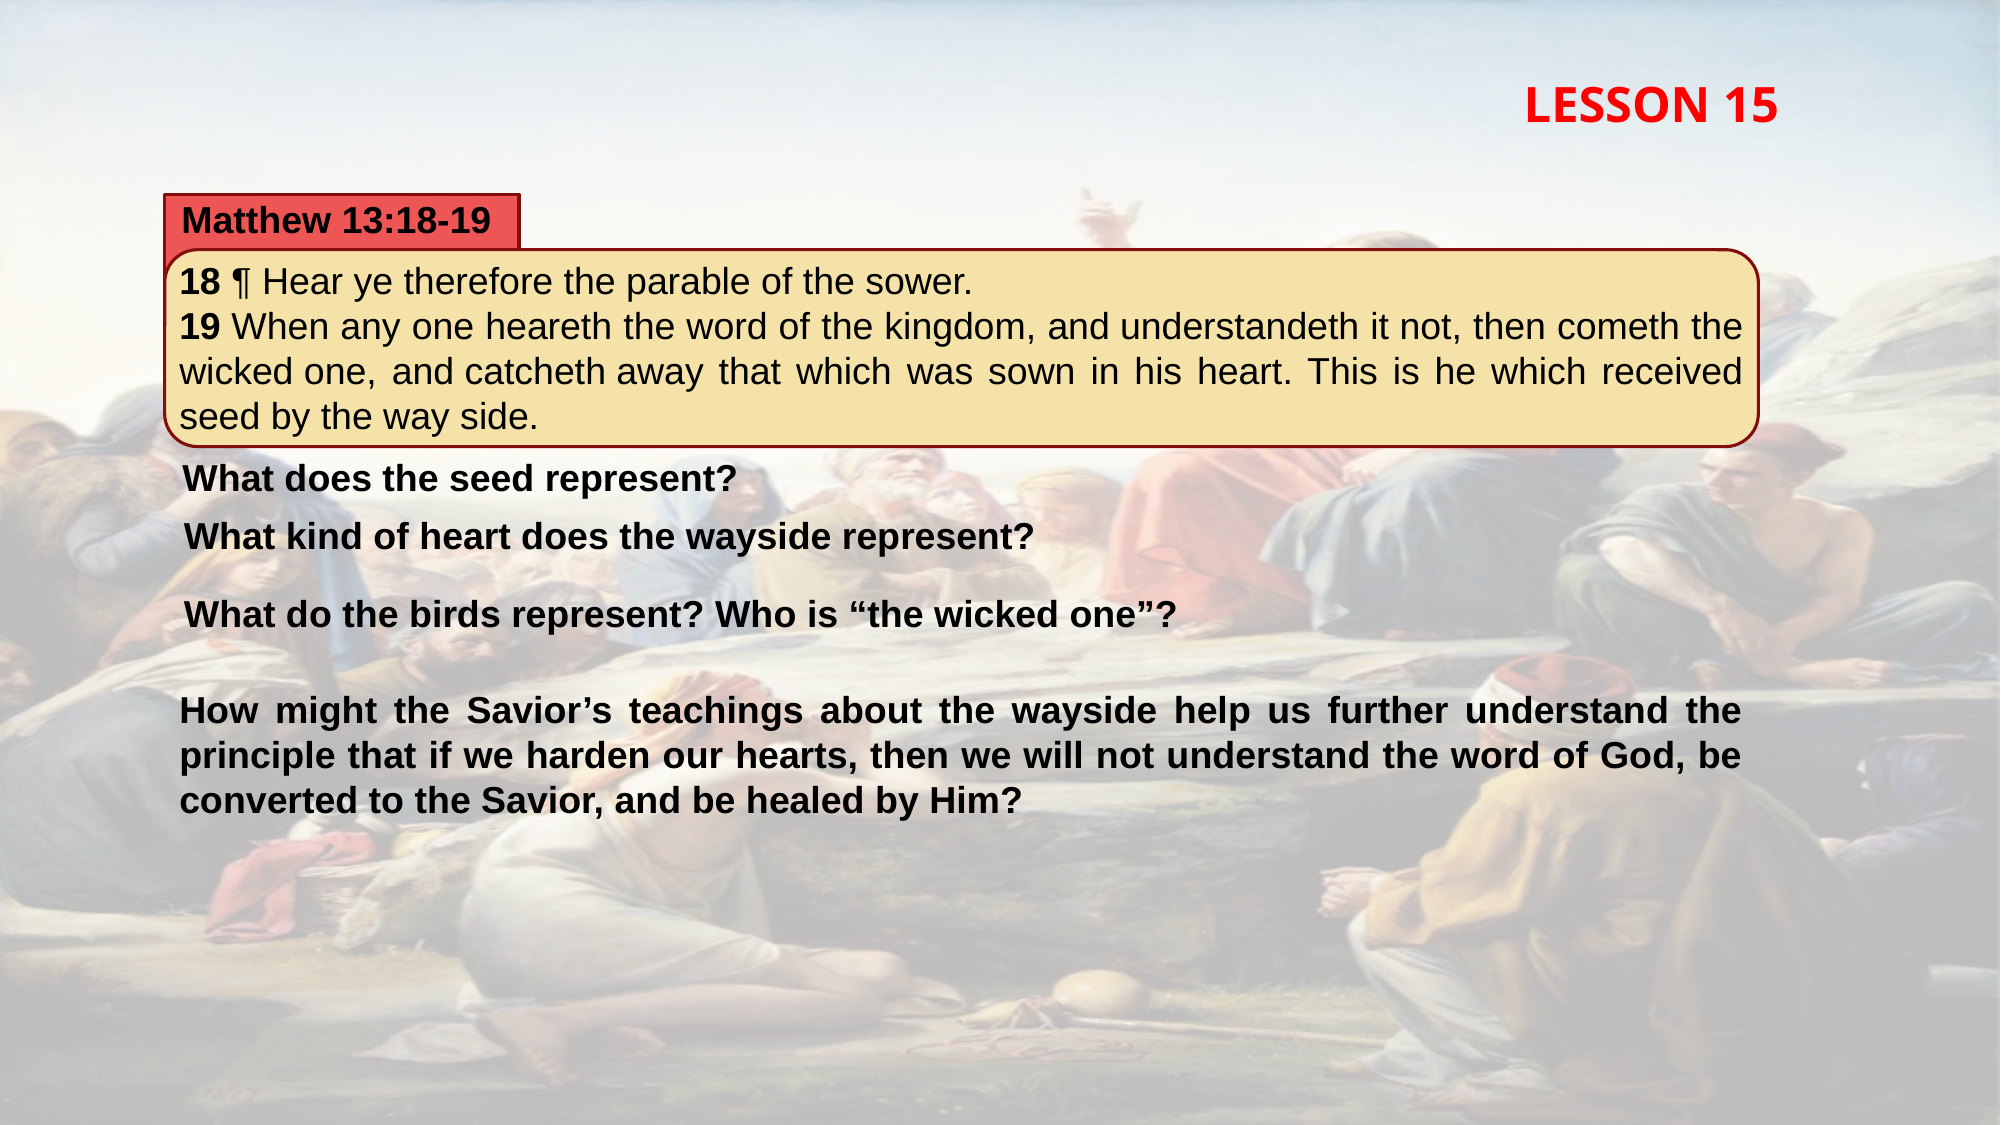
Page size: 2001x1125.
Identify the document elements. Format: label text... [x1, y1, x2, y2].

text_box What do the birds represent? Who is “the wicked one”? [169, 582, 1205, 642]
text_box [517, 193, 521, 248]
text_box 18 ¶ Hear ye therefore the parable of the sower. 19 When any one heareth the word of the kingdom, and understandeth it not, then cometh the wicked one, and catcheth away that which was sown in his heart. This is he which received seed by the way side. [164, 249, 1759, 445]
text_box What does the seed represent? [167, 446, 754, 507]
text_box LESSON 15 [1508, 66, 1818, 190]
text_box How might the Savior’s teachings about the wayside help us further understand the principle that if we harden our hearts, then we will not understand the word of God, be converted to the Savior, and be healed by Him? [164, 678, 1759, 829]
text_box [183, 445, 1740, 449]
text_box What kind of heart does the wayside represent? [168, 504, 1052, 565]
text_box Matthew 13:18-19 [166, 189, 517, 249]
